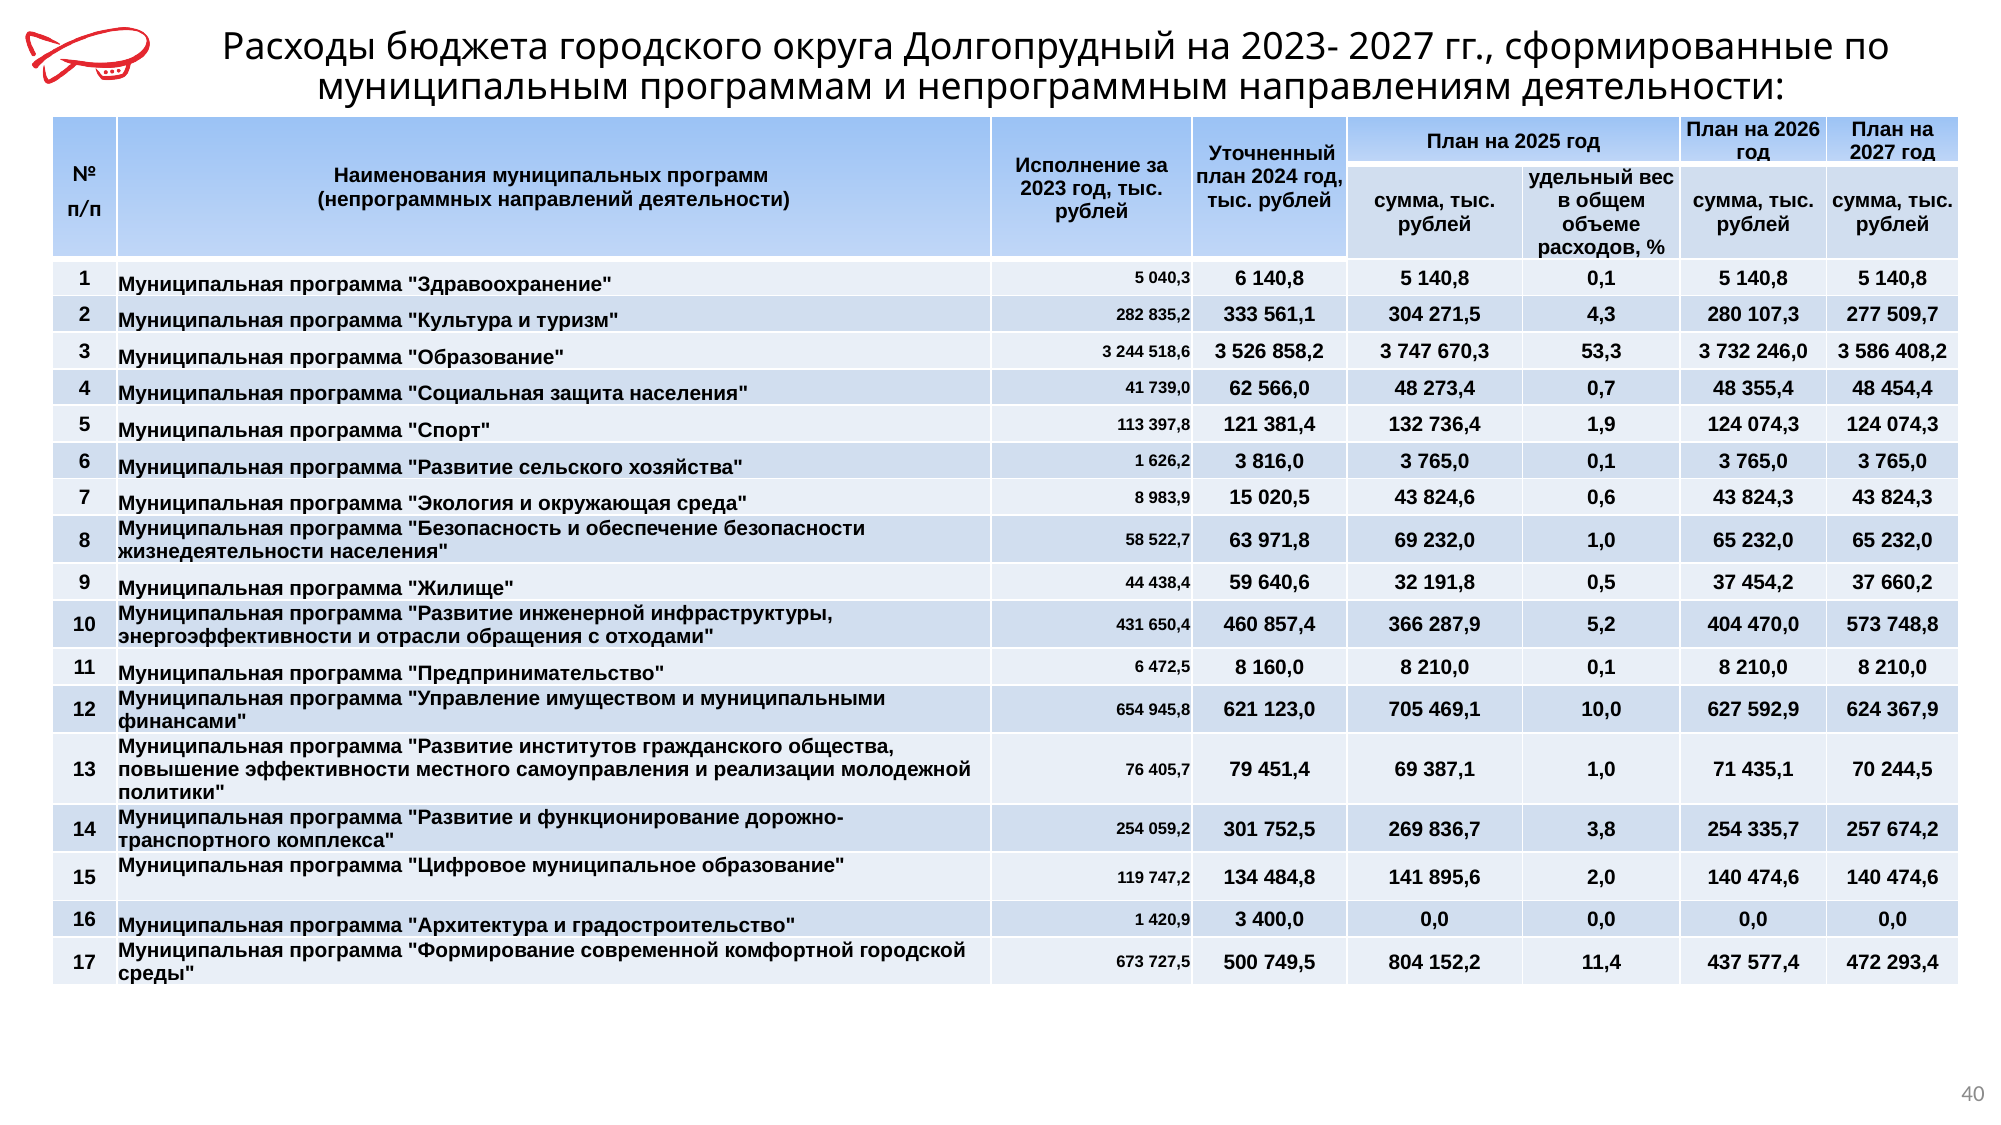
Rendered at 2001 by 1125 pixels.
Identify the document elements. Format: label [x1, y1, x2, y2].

table_cell [1193, 333, 1346, 368]
table_cell [992, 601, 1191, 647]
table_cell [1827, 406, 1958, 441]
table_cell [1523, 734, 1679, 803]
table_cell [1523, 479, 1679, 514]
table_cell [992, 370, 1191, 404]
table_cell [118, 734, 990, 803]
table_cell [1681, 443, 1826, 478]
table_cell [53, 296, 116, 331]
table_cell [1827, 853, 1958, 900]
table_cell [53, 479, 116, 514]
table_cell [1681, 686, 1826, 732]
table_cell [992, 479, 1191, 514]
table_cell [1193, 262, 1346, 295]
table_cell [118, 406, 990, 441]
table_cell [118, 564, 990, 599]
table_cell [1348, 938, 1522, 984]
table_cell [118, 601, 990, 647]
table_cell [1681, 296, 1826, 331]
table_cell [53, 516, 116, 562]
table_header [992, 117, 1191, 256]
table_cell [1523, 167, 1679, 258]
table_cell [992, 333, 1191, 368]
table_cell [1523, 333, 1679, 368]
table_cell [1348, 564, 1522, 599]
table_cell [118, 649, 990, 684]
table_cell [118, 805, 990, 851]
table_cell [1523, 601, 1679, 647]
table_cell [1193, 601, 1346, 647]
table_cell [1681, 564, 1826, 599]
table_header [118, 117, 990, 256]
table_cell [992, 406, 1191, 441]
table_cell [1523, 260, 1679, 295]
table_cell [992, 938, 1191, 984]
table_cell [53, 564, 116, 599]
table_cell [1193, 370, 1346, 404]
table_cell [1193, 686, 1346, 732]
table_cell [53, 686, 116, 732]
slide_number [1550, 1062, 2000, 1123]
table_cell [53, 734, 116, 803]
table_cell [53, 333, 116, 368]
table_cell [118, 370, 990, 404]
table_cell [1523, 370, 1679, 404]
table_cell [1827, 564, 1958, 599]
table_cell [118, 333, 990, 368]
table_cell [118, 296, 990, 331]
table_cell [53, 649, 116, 684]
table_cell [1348, 406, 1522, 441]
table_cell [118, 262, 990, 295]
table_cell [1681, 805, 1826, 851]
table_cell [1348, 686, 1522, 732]
table_cell [1827, 734, 1958, 803]
table_cell [118, 443, 990, 478]
table_cell [1827, 260, 1958, 295]
table_cell [1348, 479, 1522, 514]
table_cell [1348, 370, 1522, 404]
table_cell [992, 296, 1191, 331]
table_cell [1348, 601, 1522, 647]
table_cell [992, 443, 1191, 478]
table_cell [1827, 296, 1958, 331]
table_cell [1827, 686, 1958, 732]
table_cell [53, 262, 116, 295]
table_cell [1827, 901, 1958, 936]
table_cell [1681, 479, 1826, 514]
table_cell [1193, 734, 1346, 803]
table_cell [1523, 564, 1679, 599]
table_header [1193, 117, 1346, 256]
table_cell [1348, 443, 1522, 478]
table_cell [1827, 443, 1958, 478]
table_cell [53, 406, 116, 441]
table_cell [1681, 901, 1826, 936]
table_cell [1681, 406, 1826, 441]
table_cell [1827, 516, 1958, 562]
table_cell [1193, 938, 1346, 984]
table_cell [118, 901, 990, 936]
table_cell [1348, 516, 1522, 562]
table_cell [992, 262, 1191, 295]
table_cell [1681, 649, 1826, 684]
table_cell [1348, 901, 1522, 936]
table_cell [1523, 901, 1679, 936]
table_cell [1827, 649, 1958, 684]
table_cell [1523, 686, 1679, 732]
table_cell [1681, 370, 1826, 404]
table_cell [1827, 805, 1958, 851]
table_cell [1348, 853, 1522, 900]
table_cell [1523, 406, 1679, 441]
table_cell [1523, 443, 1679, 478]
table_cell [1193, 853, 1346, 900]
table_cell [1681, 167, 1826, 258]
table_cell [1523, 853, 1679, 900]
table_cell [1348, 333, 1522, 368]
table_cell [1193, 516, 1346, 562]
table_cell [1193, 406, 1346, 441]
table_cell [53, 443, 116, 478]
table_cell [53, 805, 116, 851]
table_cell [1681, 853, 1826, 900]
table_cell [992, 516, 1191, 562]
table_cell [1523, 649, 1679, 684]
table_header [53, 117, 116, 256]
table_cell [1193, 649, 1346, 684]
table_cell [118, 516, 990, 562]
table_cell [992, 686, 1191, 732]
table_cell [1681, 260, 1826, 295]
table_cell [1193, 805, 1346, 851]
table_cell [53, 938, 116, 984]
table_cell [1348, 649, 1522, 684]
table_cell [1681, 601, 1826, 647]
table_cell [1827, 938, 1958, 984]
table_header [1681, 117, 1826, 161]
table_cell [1193, 901, 1346, 936]
table_cell [118, 938, 990, 984]
table_cell [1348, 734, 1522, 803]
table_cell [1348, 805, 1522, 851]
table_cell [118, 853, 990, 900]
table_cell [992, 649, 1191, 684]
table_cell [1681, 734, 1826, 803]
table_cell [53, 901, 116, 936]
table_cell [1523, 516, 1679, 562]
title [138, 23, 1975, 112]
table_cell [118, 686, 990, 732]
table_cell [1681, 938, 1826, 984]
table_cell [1193, 296, 1346, 331]
table_cell [1827, 333, 1958, 368]
table_cell [53, 370, 116, 404]
table_cell [1523, 296, 1679, 331]
table_cell [1523, 805, 1679, 851]
table_cell [1193, 564, 1346, 599]
table_cell [992, 734, 1191, 803]
table_cell [1348, 296, 1522, 331]
table_header [1827, 117, 1958, 161]
table_cell [1827, 167, 1958, 258]
picture [24, 27, 151, 85]
table_cell [1681, 516, 1826, 562]
table_header [1348, 117, 1679, 161]
table_cell [1348, 260, 1522, 295]
table_cell [992, 901, 1191, 936]
table_cell [1193, 479, 1346, 514]
table_cell [992, 853, 1191, 900]
table_cell [992, 805, 1191, 851]
table_cell [118, 479, 990, 514]
table_cell [1827, 479, 1958, 514]
table_cell [1827, 601, 1958, 647]
table_cell [53, 601, 116, 647]
table_cell [1681, 333, 1826, 368]
table_cell [1523, 938, 1679, 984]
table_cell [1348, 167, 1522, 258]
table_cell [1827, 370, 1958, 404]
table_cell [53, 853, 116, 900]
table_cell [1193, 443, 1346, 478]
table_cell [992, 564, 1191, 599]
